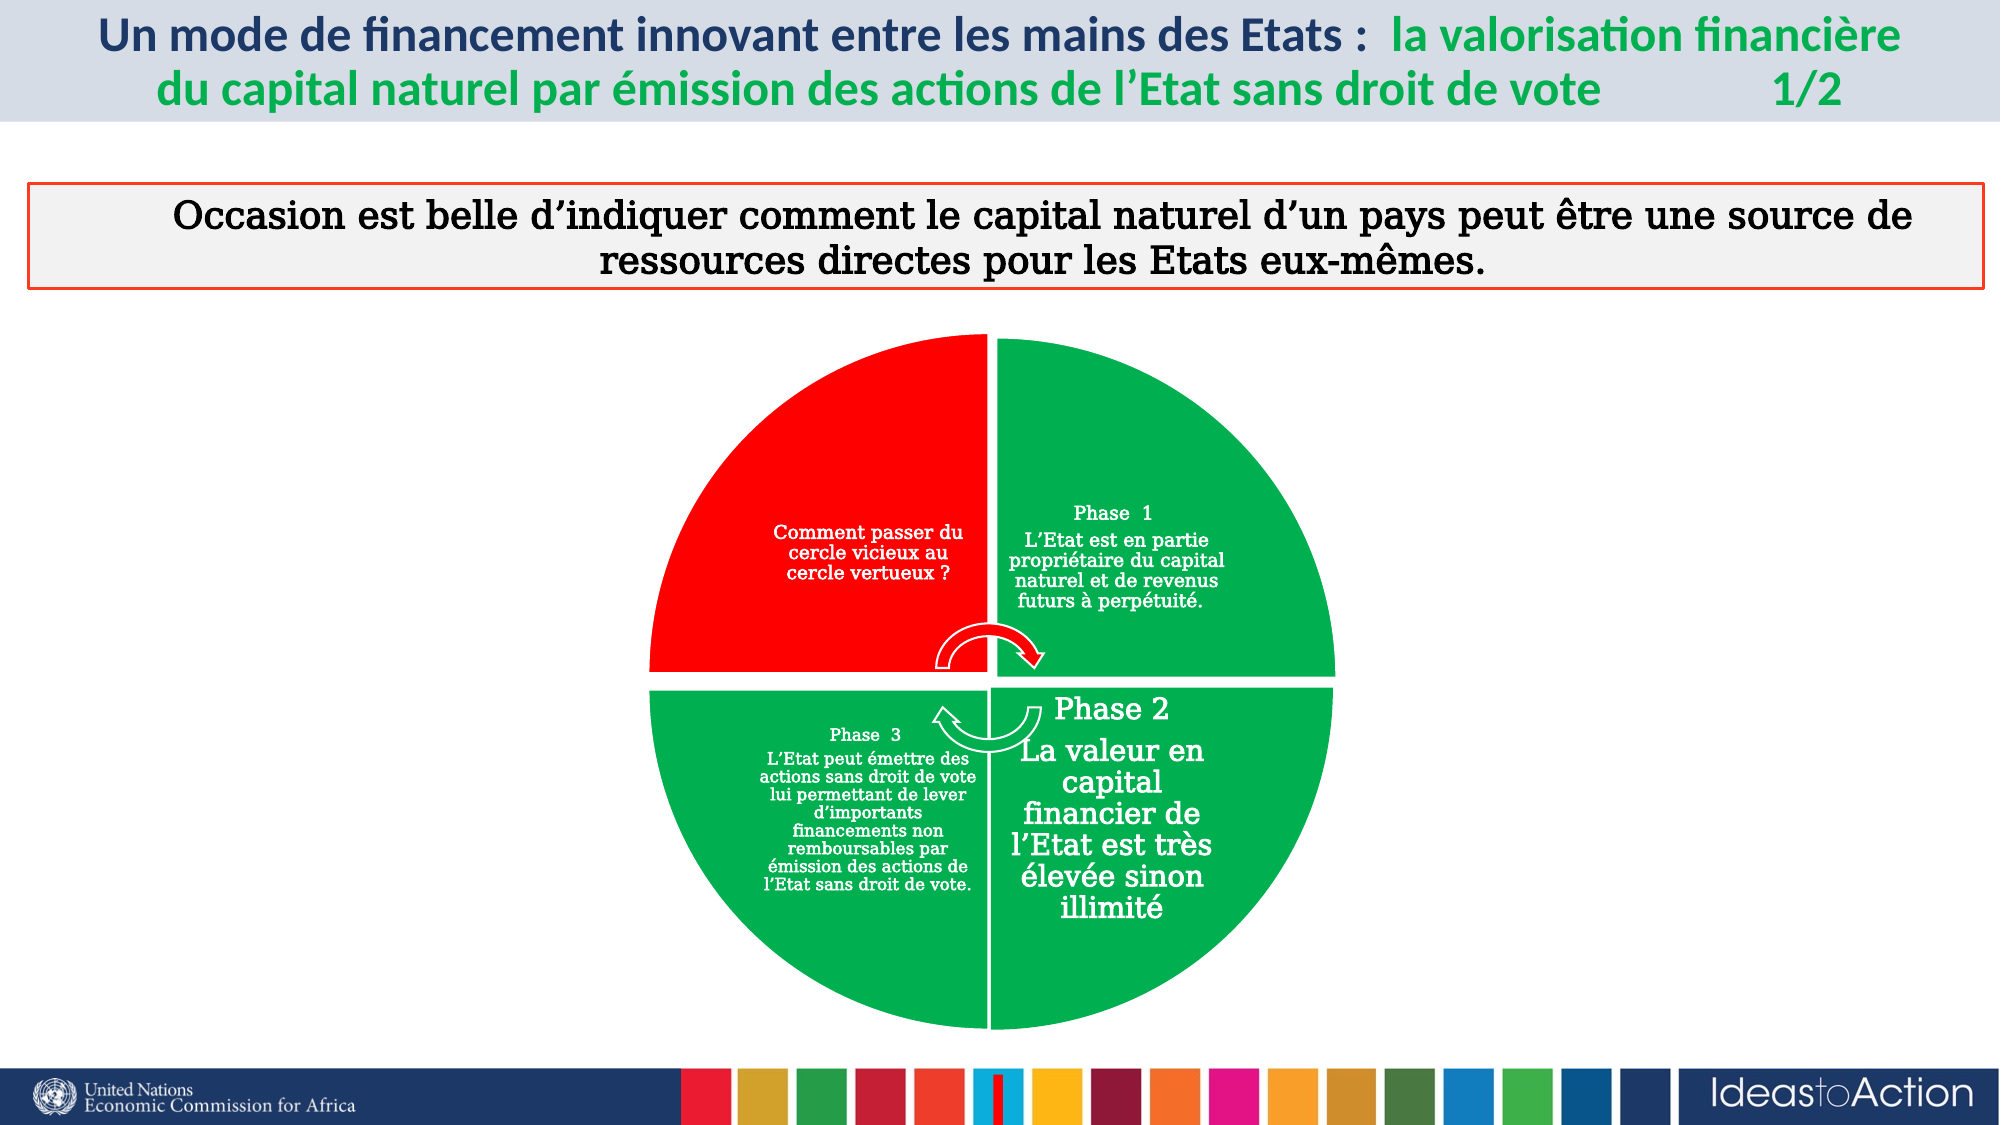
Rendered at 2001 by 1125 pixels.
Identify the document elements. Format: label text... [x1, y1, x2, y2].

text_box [392, 295, 1585, 1081]
picture [1023, 1068, 2000, 1125]
title Un mode de financement innovant entre les mains des Etats : la valorisation financière du capital naturel par émission des actions de l’Etat sans droit de vote 1/2 [60, 14, 1940, 111]
picture [681, 1081, 974, 1125]
text_box Occasion est belle d’indiquer comment le capital naturel d’un pays peut être une source de ressources directes pour les Etats eux-mêmes. [28, 183, 1984, 289]
text_box [992, 1081, 1004, 1125]
picture [33, 1078, 356, 1116]
